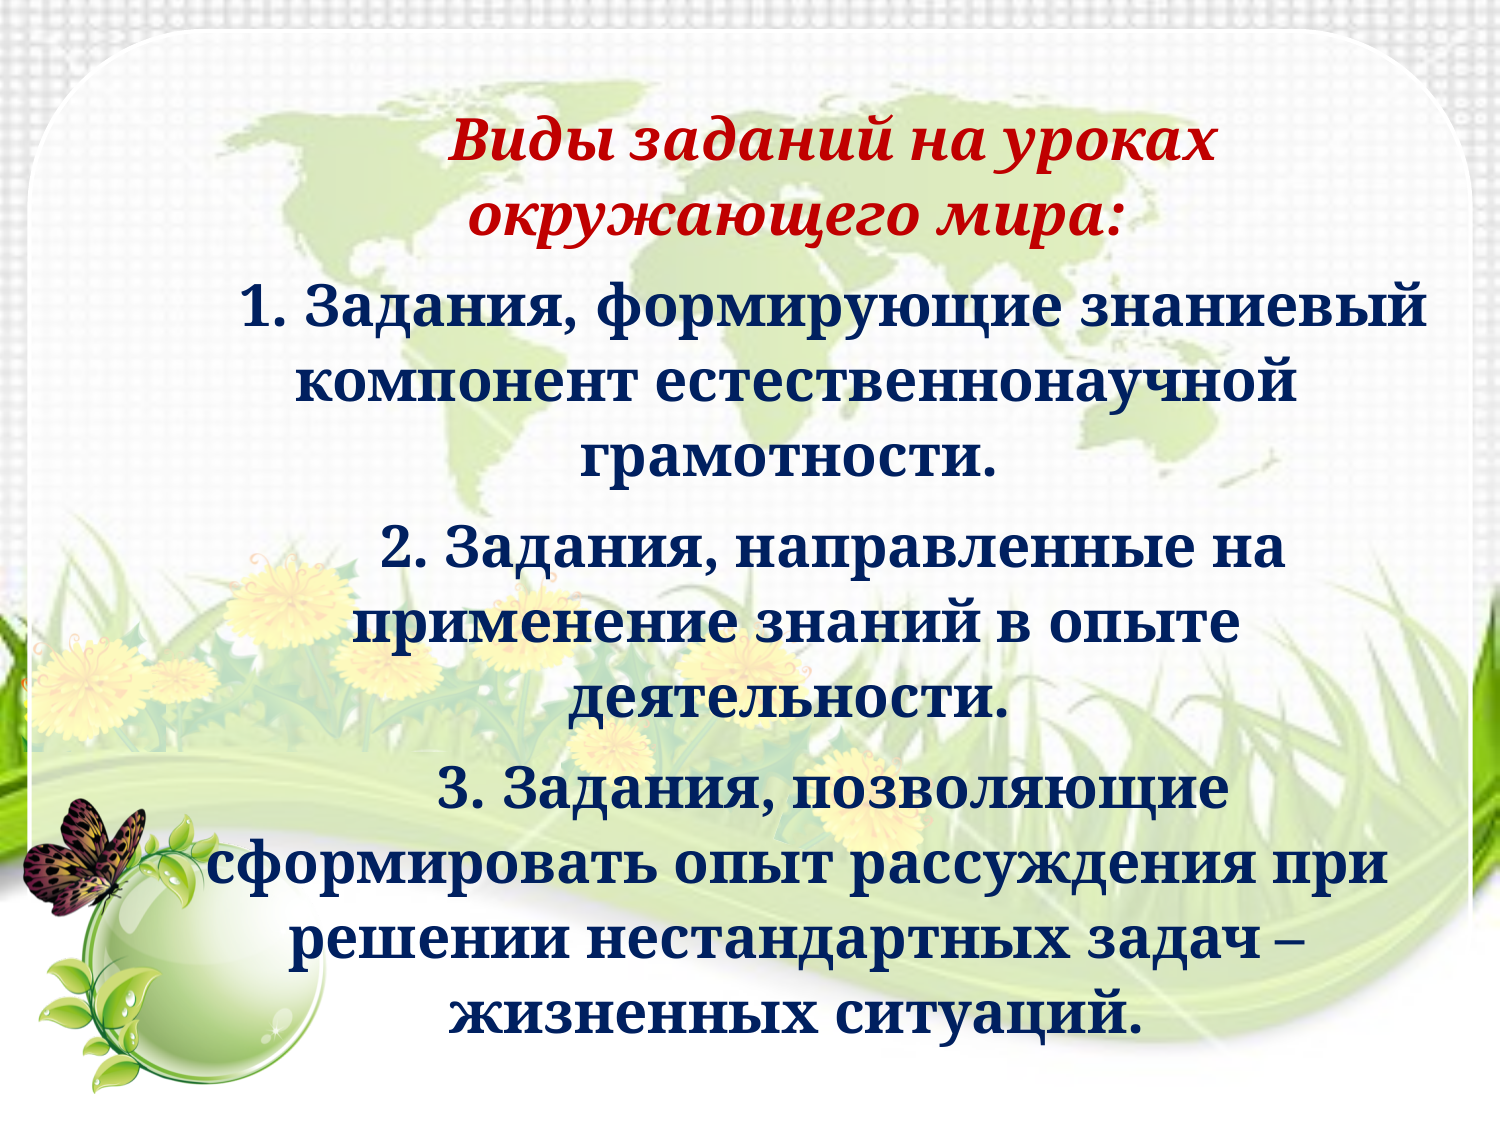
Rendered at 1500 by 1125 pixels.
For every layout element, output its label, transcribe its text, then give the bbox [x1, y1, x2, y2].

picture [0, 0, 1500, 1125]
text_box Виды заданий на уроках окружающего мира: 1. Задания, формирующие знаниевый компонент естественнонаучной грамотности. 2. Задания, направленные на применение знаний в опыте деятельности. 3. Задания, позволяющие сформировать опыт рассуждения при решении нестандартных задач – жизненных ситуаций. [147, 89, 1447, 1053]
